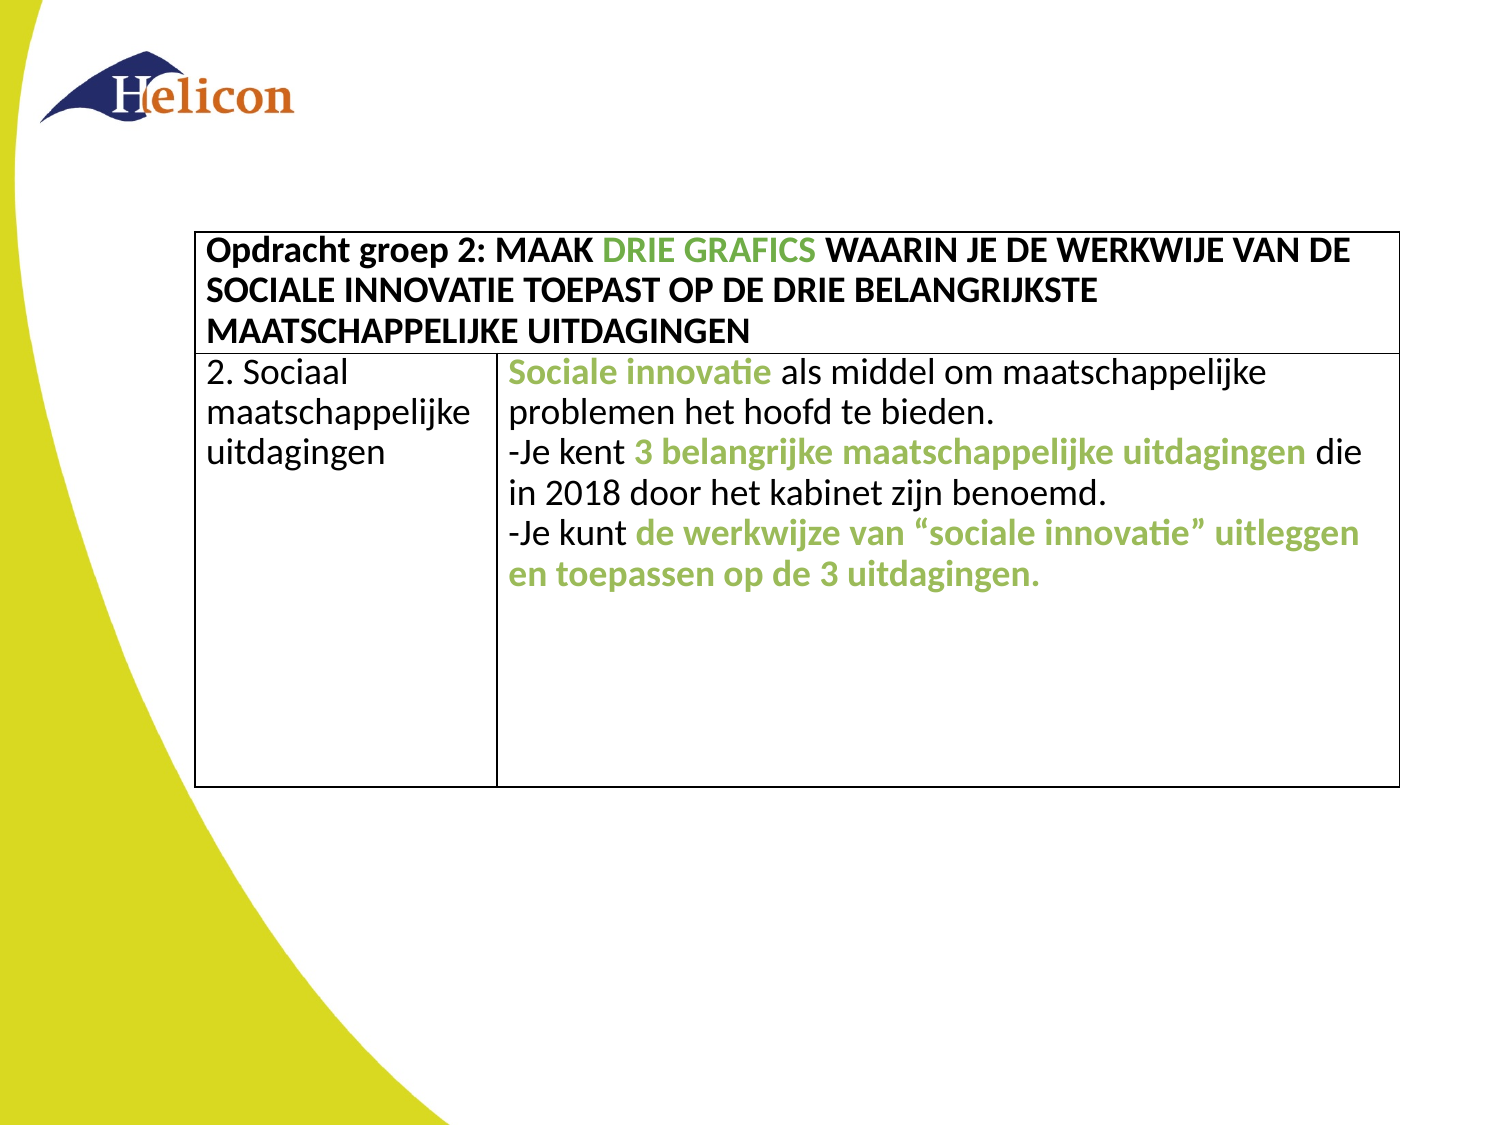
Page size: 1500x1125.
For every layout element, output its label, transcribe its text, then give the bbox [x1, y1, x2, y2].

table_header Opdracht groep 2: MAAK DRIE GRAFICS WAARIN JE DE WERKWIJE VAN DE SOCIALE INNOVATIE TOEPAST OP DE DRIE BELANGRIJKSTE MAATSCHAPPELIJKE UITDAGINGEN [196, 233, 1399, 353]
table_cell Sociale innovatie als middel om maatschappelijke problemen het hoofd te bieden. -Je kent 3 belangrijke maatschappelijke uitdagingen die in 2018 door het kabinet zijn benoemd. -Je kunt de werkwijze van “sociale innovatie” uitleggen en toepassen op de 3 uitdagingen. [498, 354, 1399, 786]
table_cell 2. Sociaal maatschappelijke uitdagingen [196, 354, 496, 786]
picture [0, 0, 1500, 1125]
